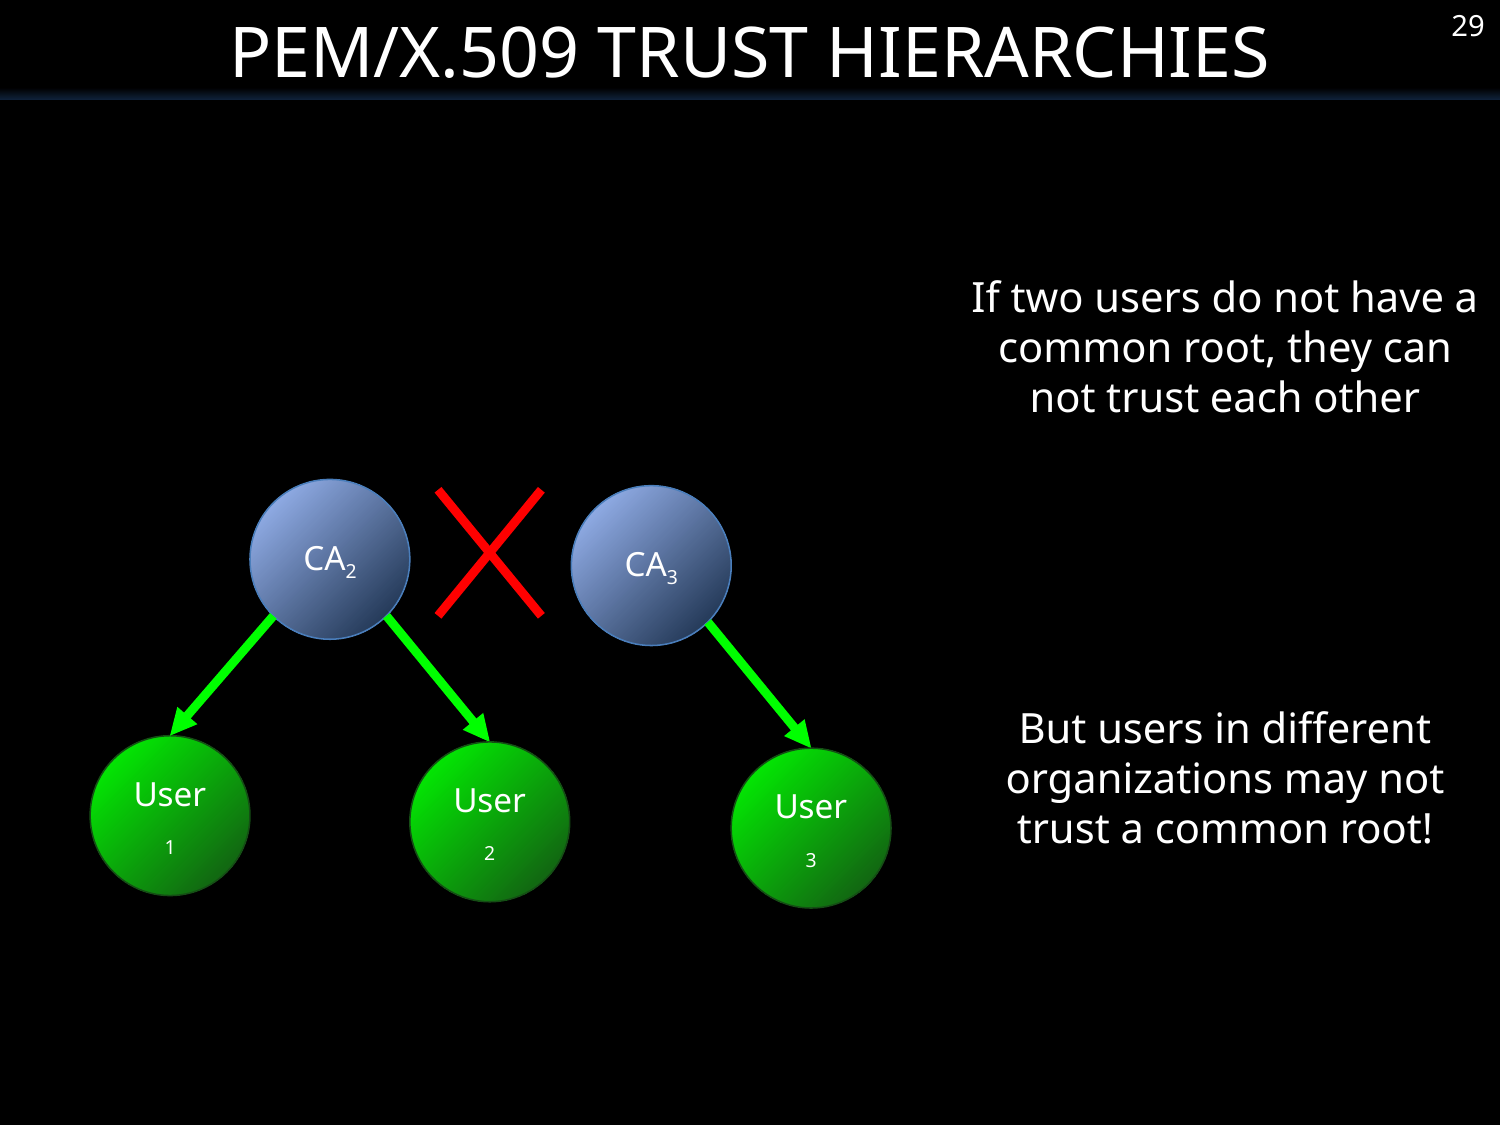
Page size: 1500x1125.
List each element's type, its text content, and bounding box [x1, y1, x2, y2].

text_box If two users do not have a common root, they can not trust each other [950, 263, 1500, 429]
text_box User3 [789, 748, 892, 909]
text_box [89, 479, 812, 896]
text_box But users in different organizations may not trust a common root! [950, 694, 1500, 860]
slide_number 29 [1387, 0, 1500, 76]
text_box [437, 489, 542, 617]
text_box PEM/X.509 Trust Hierarchies [0, 0, 1500, 100]
